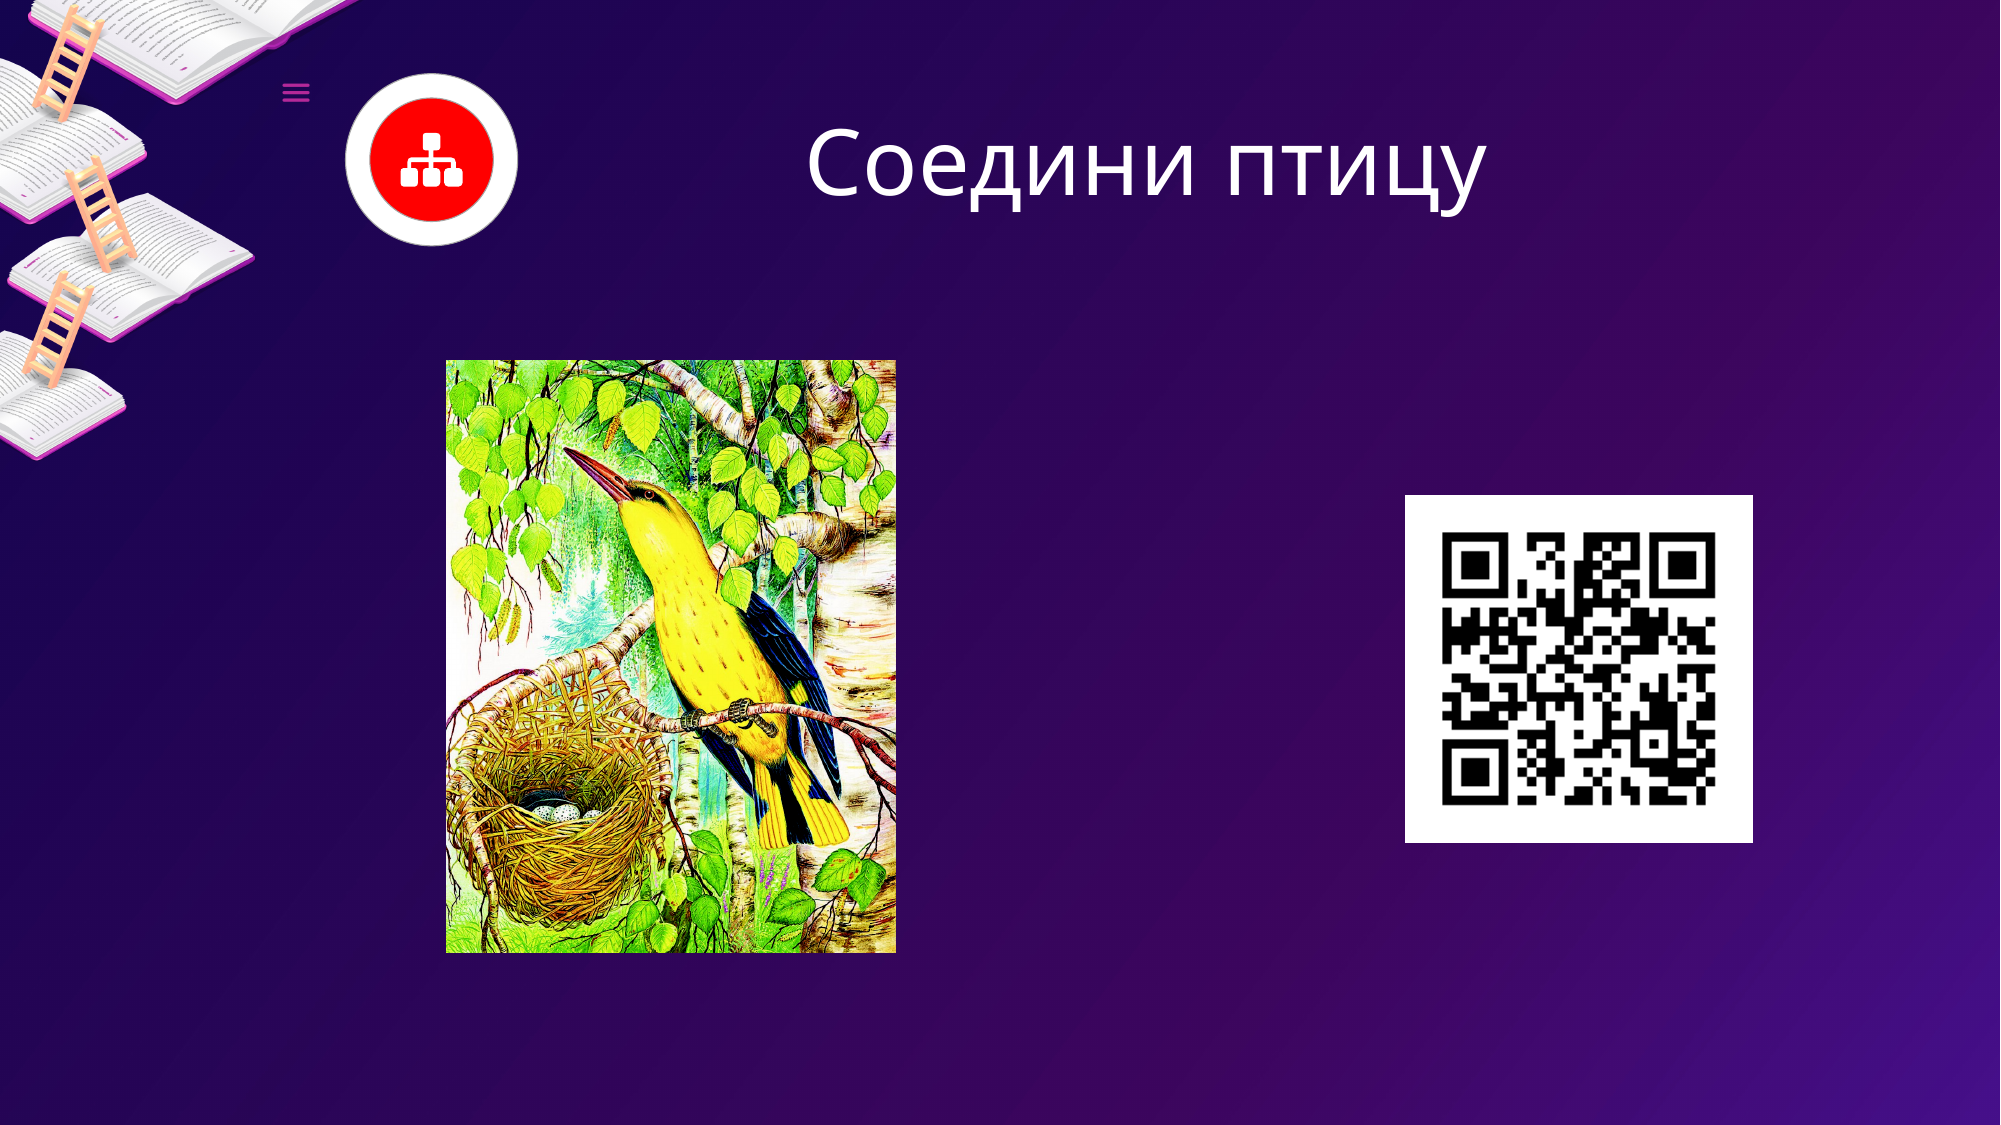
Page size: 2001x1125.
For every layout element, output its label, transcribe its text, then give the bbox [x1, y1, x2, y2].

picture [0, 0, 2000, 1125]
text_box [345, 73, 518, 246]
title Соедини птицу [345, 57, 1947, 275]
